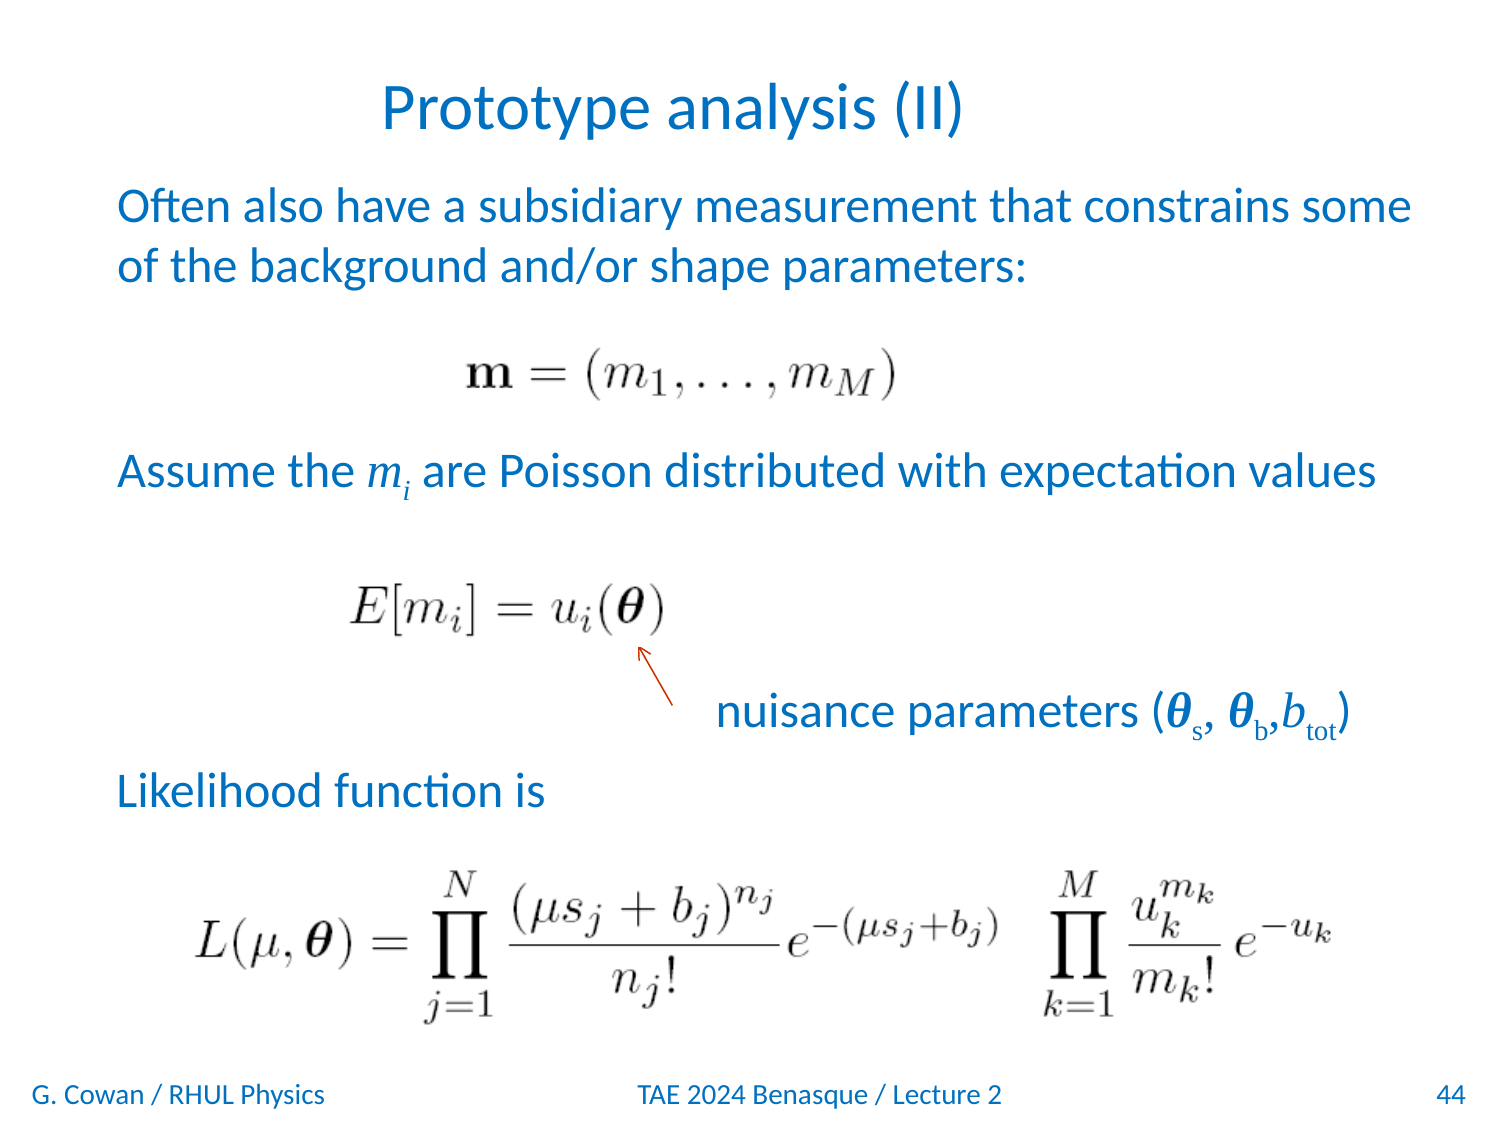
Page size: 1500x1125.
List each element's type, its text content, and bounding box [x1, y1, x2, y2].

text_box Prototype analysis (II) [286, 55, 1062, 115]
text_box nuisance parameters (θs, θb,btot) [700, 670, 1367, 754]
picture [187, 855, 1340, 1031]
slide_number 44 [1130, 1062, 1481, 1123]
picture [458, 337, 900, 412]
slide_number G. Cowan / RHUL Physics [16, 1062, 311, 1123]
footer TAE 2024 Benasque / Lecture 2 [311, 1062, 1130, 1123]
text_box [624, 657, 686, 693]
picture [345, 568, 669, 648]
text_box Often also have a subsidiary measurement that constrains some of the background and/or shape parameters: Assume the mi are Poisson distributed with expectation values [102, 165, 1428, 514]
text_box Likelihood function is [101, 750, 561, 825]
